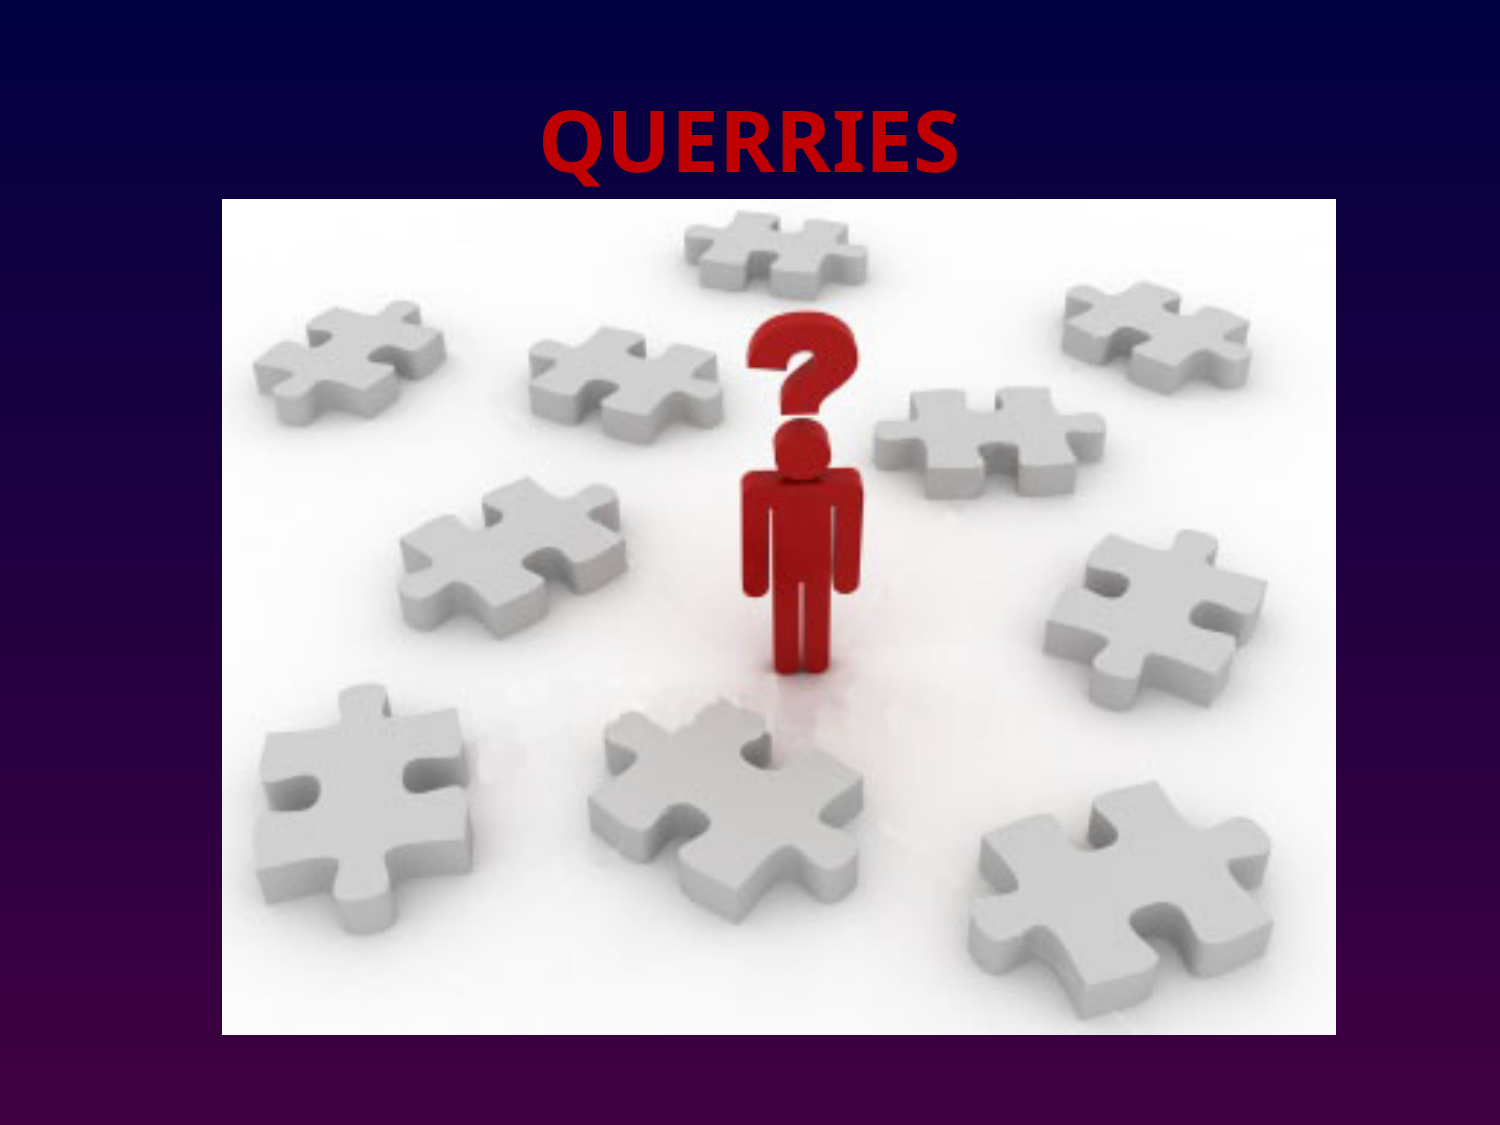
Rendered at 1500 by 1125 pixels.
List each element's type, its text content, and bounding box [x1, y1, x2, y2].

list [222, 198, 1337, 1035]
title QUERRIES [75, 45, 1425, 233]
